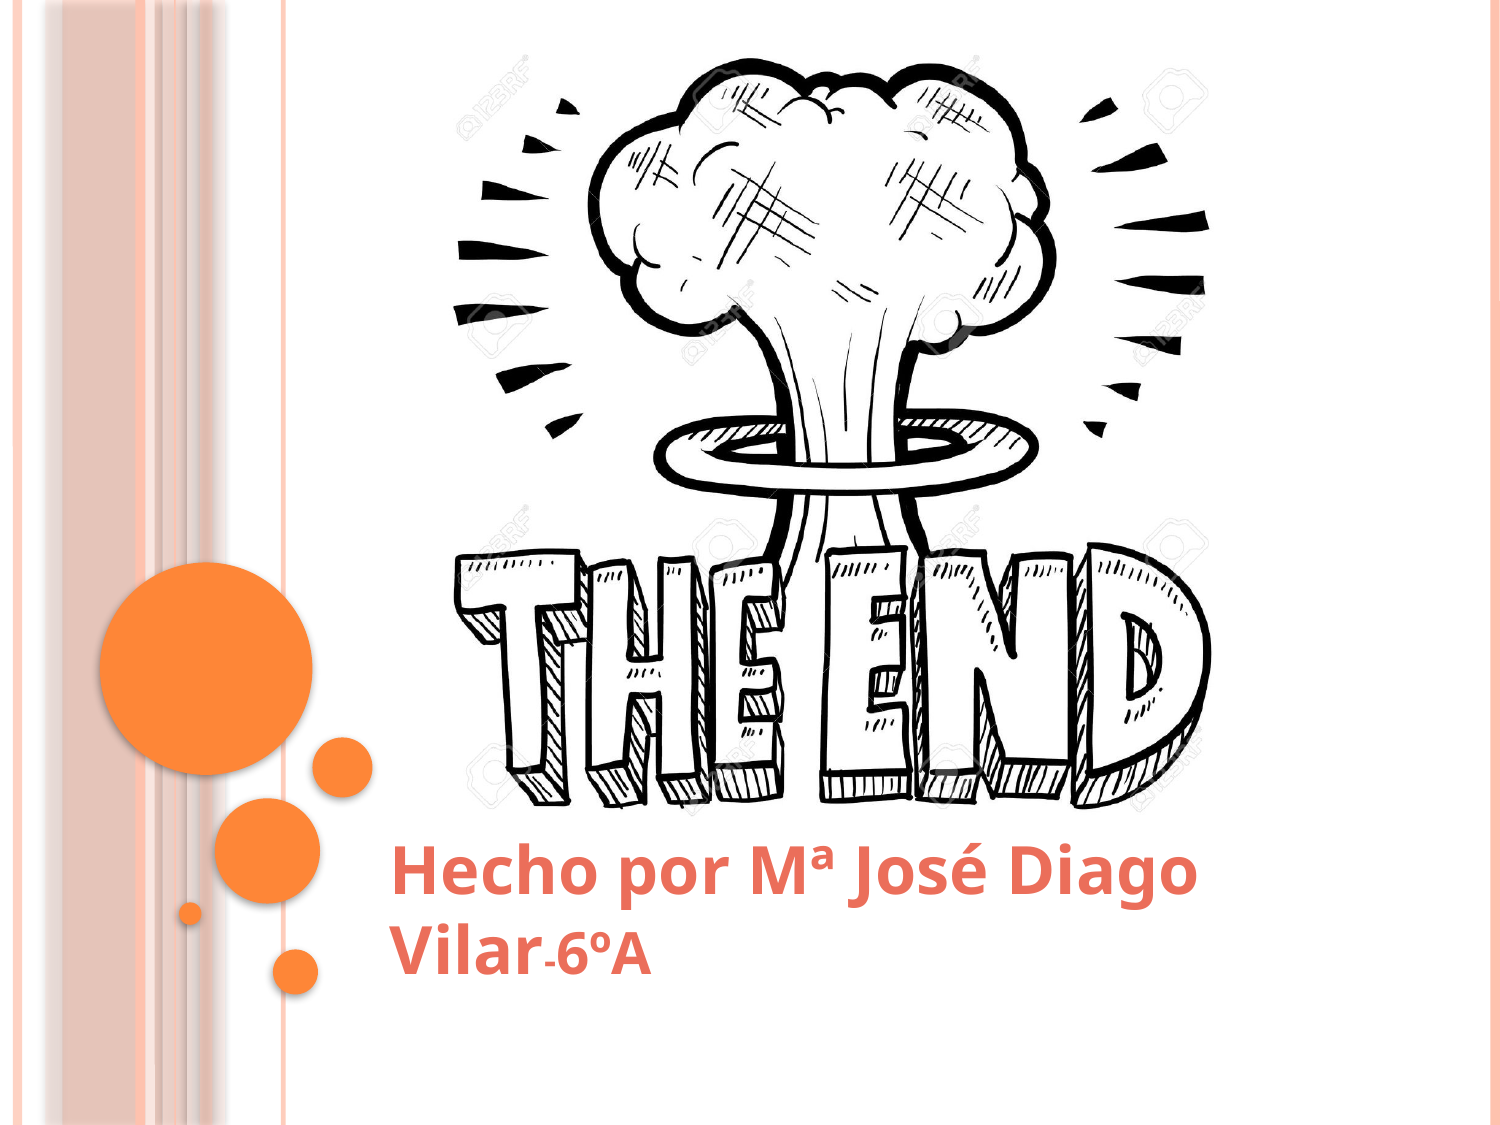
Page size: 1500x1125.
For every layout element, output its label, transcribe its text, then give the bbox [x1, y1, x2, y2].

subtitle Hecho por Mª José Diago Vilar-6ºA [375, 820, 1388, 1046]
picture [432, 34, 1231, 833]
